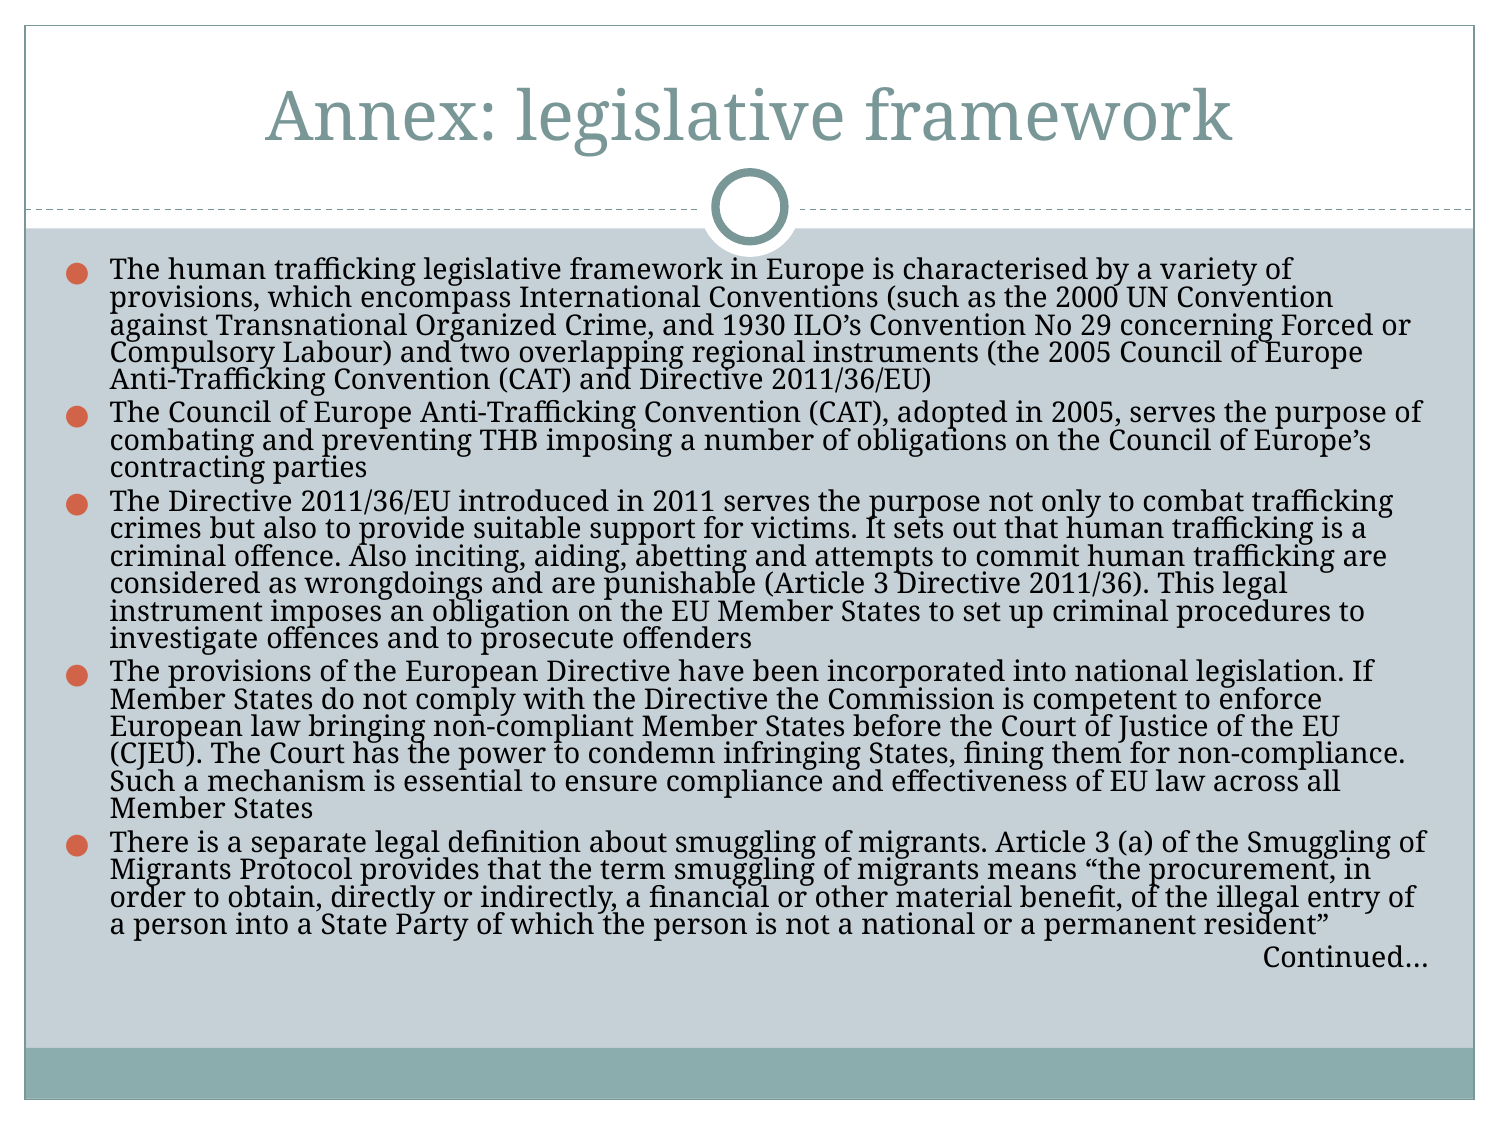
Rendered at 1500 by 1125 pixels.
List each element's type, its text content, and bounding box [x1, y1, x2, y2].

title Annex: legislative framework [49, 37, 1450, 162]
list The human trafficking legislative framework in Europe is characterised by a variety of provisions, which encompass International Conventions (such as the 2000 UN Convention against Transnational Organized Crime, and 1930 ILO’s Convention No 29 concerning Forced or Compulsory Labour) and two overlapping regional instruments (the 2005 Council of Europe Anti-Trafficking Convention (CAT) and Directive 2011/36/EU) The Council of Europe Anti-Trafficking Convention (CAT), adopted in 2005, serves the purpose of combating and preventing THB imposing a number of obligations on the Council of Europe’s contracting parties The Directive 2011/36/EU introduced in 2011 serves the purpose not only to combat trafficking crimes but also to provide suitable support for victims. It sets out that human trafficking is a criminal offence. Also inciting, aiding, abetting and attempts to commit human trafficking are considered as wrongdoings and are punishable (Article 3 Directive 2011/36). This legal instrument imposes an obligation on the EU Member States to set up criminal procedures to investigate offences and to prosecute offenders The provisions of the European Directive have been incorporated into national legislation. If Member States do not comply with the Directive the Commission is competent to enforce European law bringing non-compliant Member States before the Court of Justice of the EU (CJEU). The Court has the power to condemn infringing States, fining them for non-compliance. Such a mechanism is essential to ensure compliance and effectiveness of EU law across all Member States There is a separate legal definition about smuggling of migrants. Article 3 (a) of the Smuggling of Migrants Protocol provides that the term smuggling of migrants means “the procurement, in order to obtain, directly or indirectly, a financial or other material benefit, of the illegal entry of a person into a State Party of which the person is not a national or a permanent resident” Continued… [49, 250, 1445, 1001]
